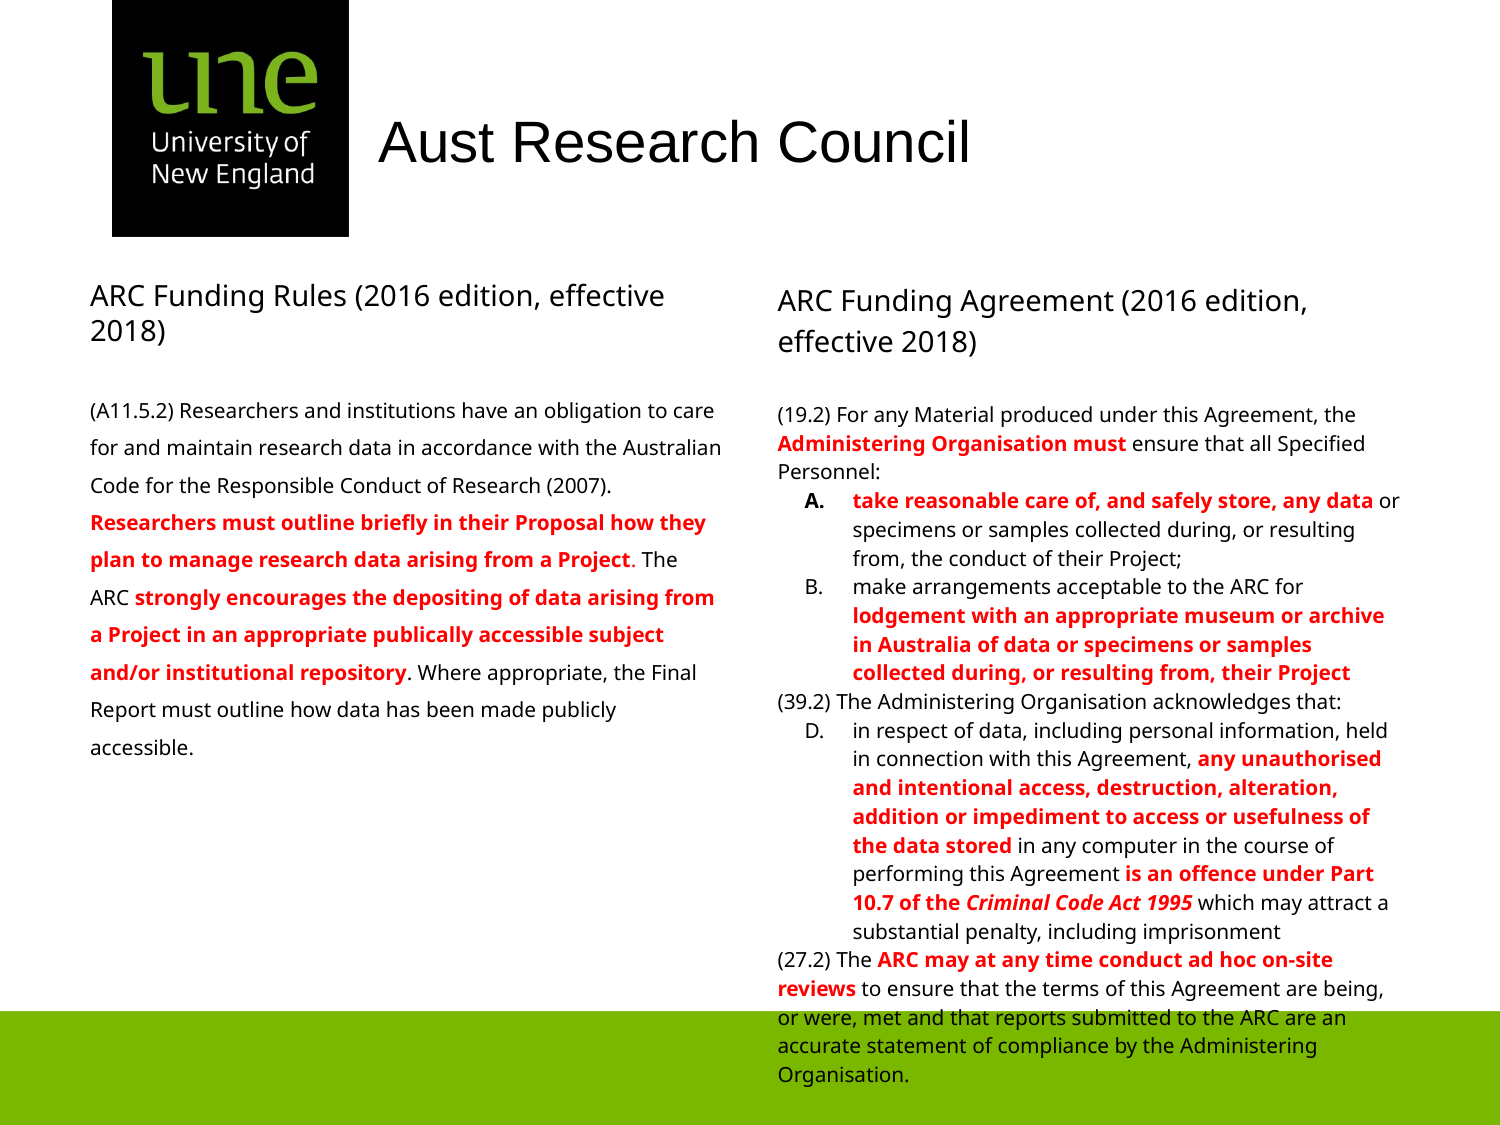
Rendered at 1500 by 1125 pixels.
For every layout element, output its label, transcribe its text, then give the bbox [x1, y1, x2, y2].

list ARC Funding Agreement (2016 edition, effective 2018) (19.2) For any Material produced under this Agreement, the Administering Organisation must ensure that all Specified Personnel: take reasonable care of, and safely store, any data or specimens or samples collected during, or resulting from, the conduct of their Project; make arrangements acceptable to the ARC for lodgement with an appropriate museum or archive in Australia of data or specimens or samples collected during, or resulting from, their Project (39.2) The Administering Organisation acknowledges that: in respect of data, including personal information, held in connection with this Agreement, any unauthorised and intentional access, destruction, alteration, addition or impediment to access or usefulness of the data stored in any computer in the course of performing this Agreement is an offence under Part 10.7 of the Criminal Code Act 1995 which may attract a substantial penalty, including imprisonment (27.2) The ARC may at any time conduct ad hoc on-site reviews to ensure that the terms of this Agreement are being, or were, met and that reports submitted to the ARC are an accurate statement of compliance by the Administering Organisation. [762, 262, 1425, 1005]
picture [112, 0, 349, 237]
title Aust Research Council [363, 45, 1425, 233]
list ARC Funding Rules (2016 edition, effective 2018) (A11.5.2) Researchers and institutions have an obligation to care for and maintain research data in accordance with the Australian Code for the Responsible Conduct of Research (2007). Researchers must outline briefly in their Proposal how they plan to manage research data arising from a Project. The ARC strongly encourages the depositing of data arising from a Project in an appropriate publically accessible subject and/or institutional repository. Where appropriate, the Final Report must outline how data has been made publicly accessible. [75, 262, 738, 1005]
